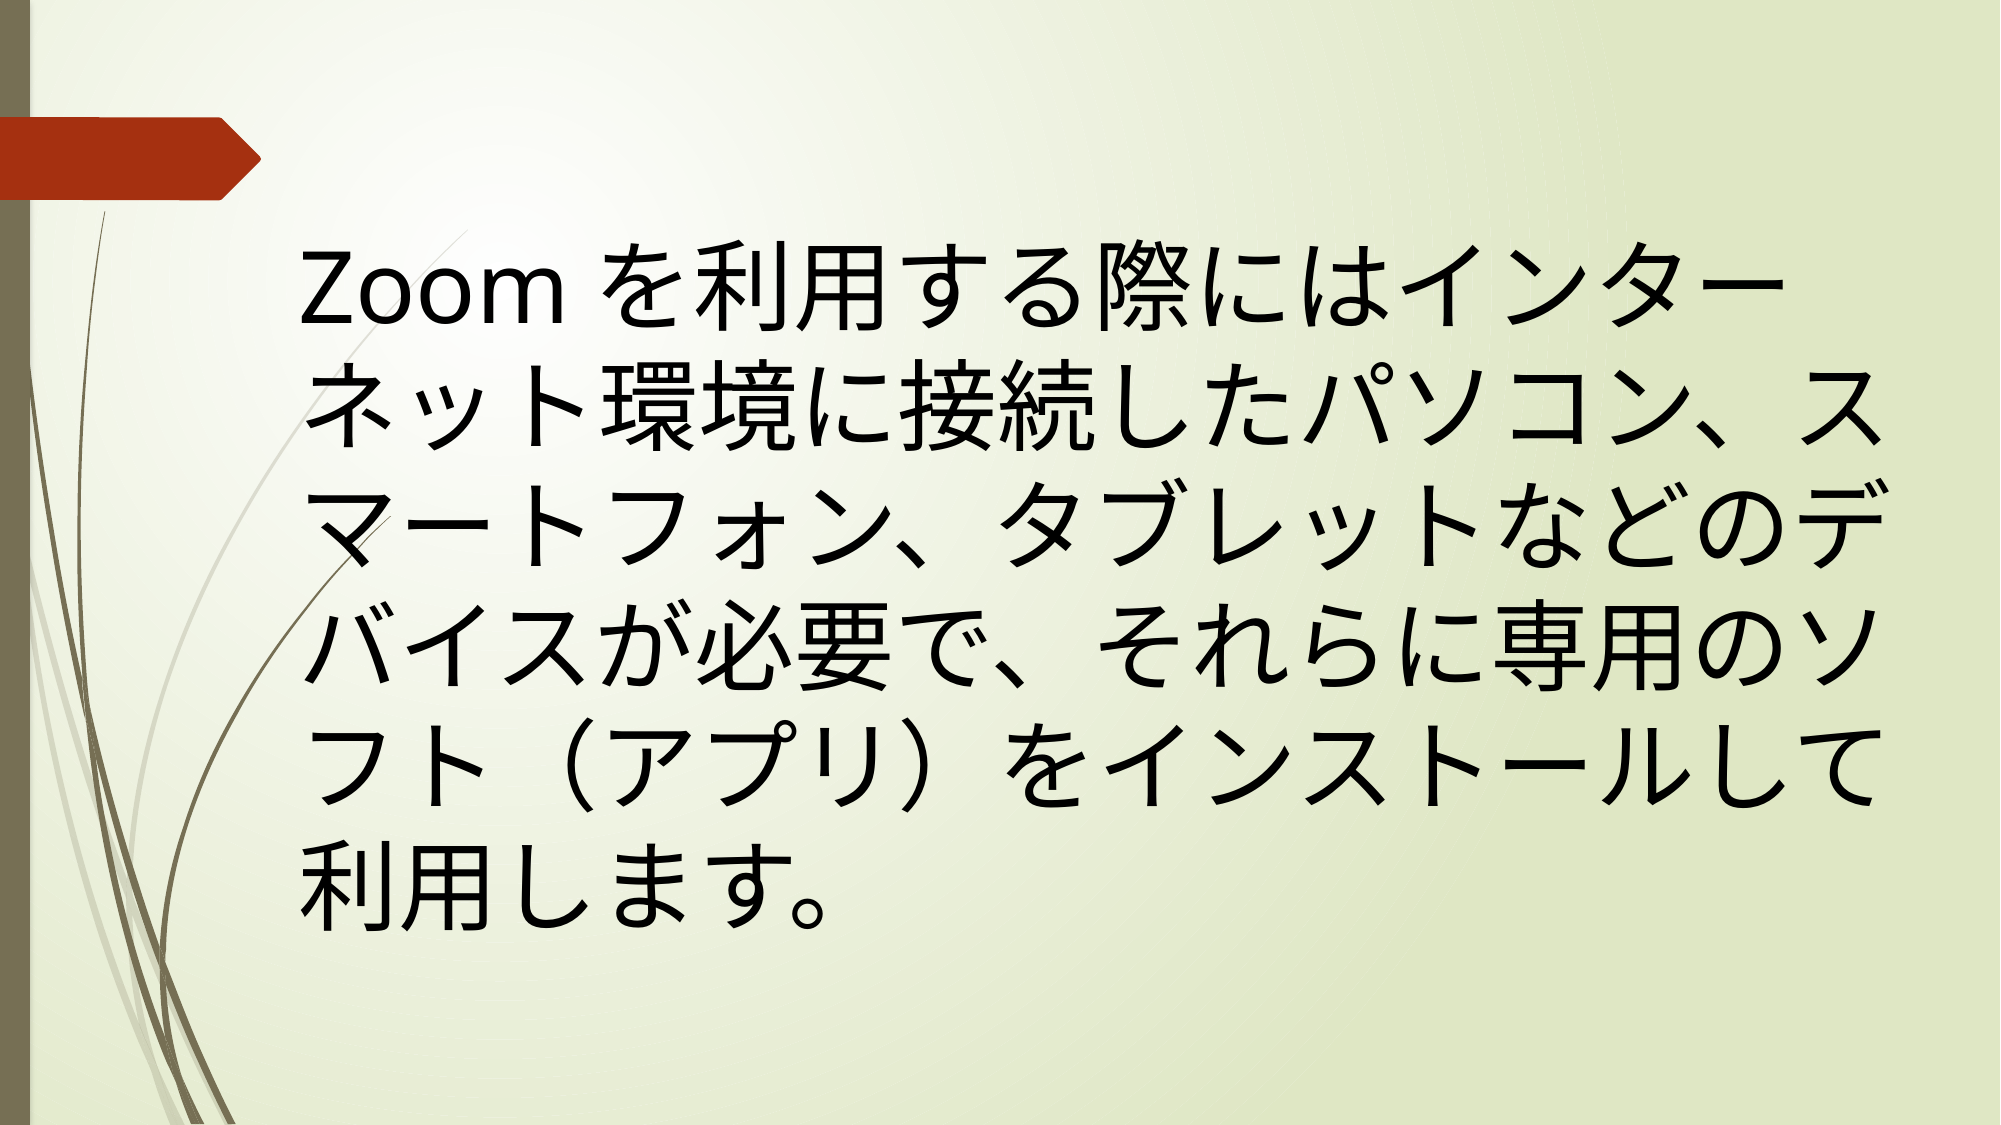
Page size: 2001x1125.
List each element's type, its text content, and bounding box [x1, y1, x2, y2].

text_box [300, 118, 1953, 1089]
text_box Zoomを利用する際にはインターネット環境に接続したパソコン、スマートフォン、タブレットなどのデバイスが必要で、それらに専用のソフト（アプリ）をインストールして利用します。 [283, 216, 1925, 951]
